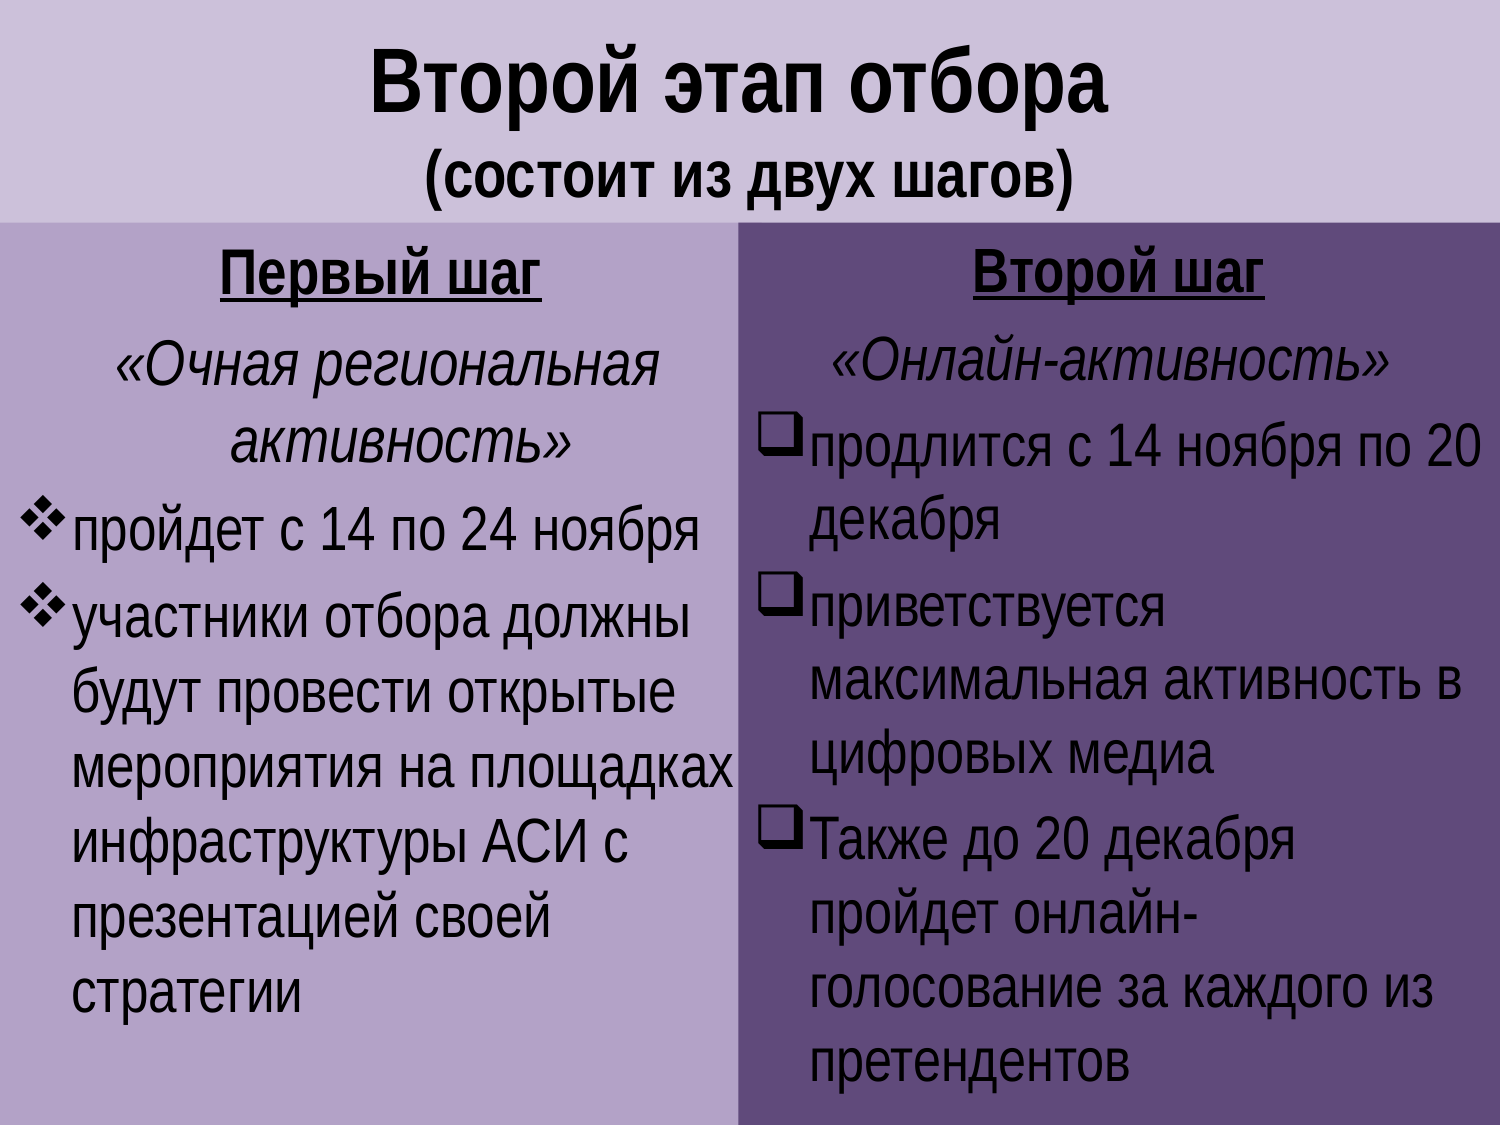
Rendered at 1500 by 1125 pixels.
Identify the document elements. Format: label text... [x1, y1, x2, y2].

title Второй этап отбора (состоит из двух шагов) [0, 0, 1500, 222]
list Второй шаг «Онлайн-активность» продлится с 14 ноября по 20 декабря приветствуется максимальная активность в цифровых медиа Также до 20 декабря пройдет онлайн-голосование за каждого из претендентов [738, 222, 1500, 1125]
list Первый шаг «Очная региональная активность» пройдет с 14 по 24 ноября участники отбора должны будут провести открытые мероприятия на площадках инфраструктуры АСИ с презентацией своей стратегии [0, 222, 738, 1125]
